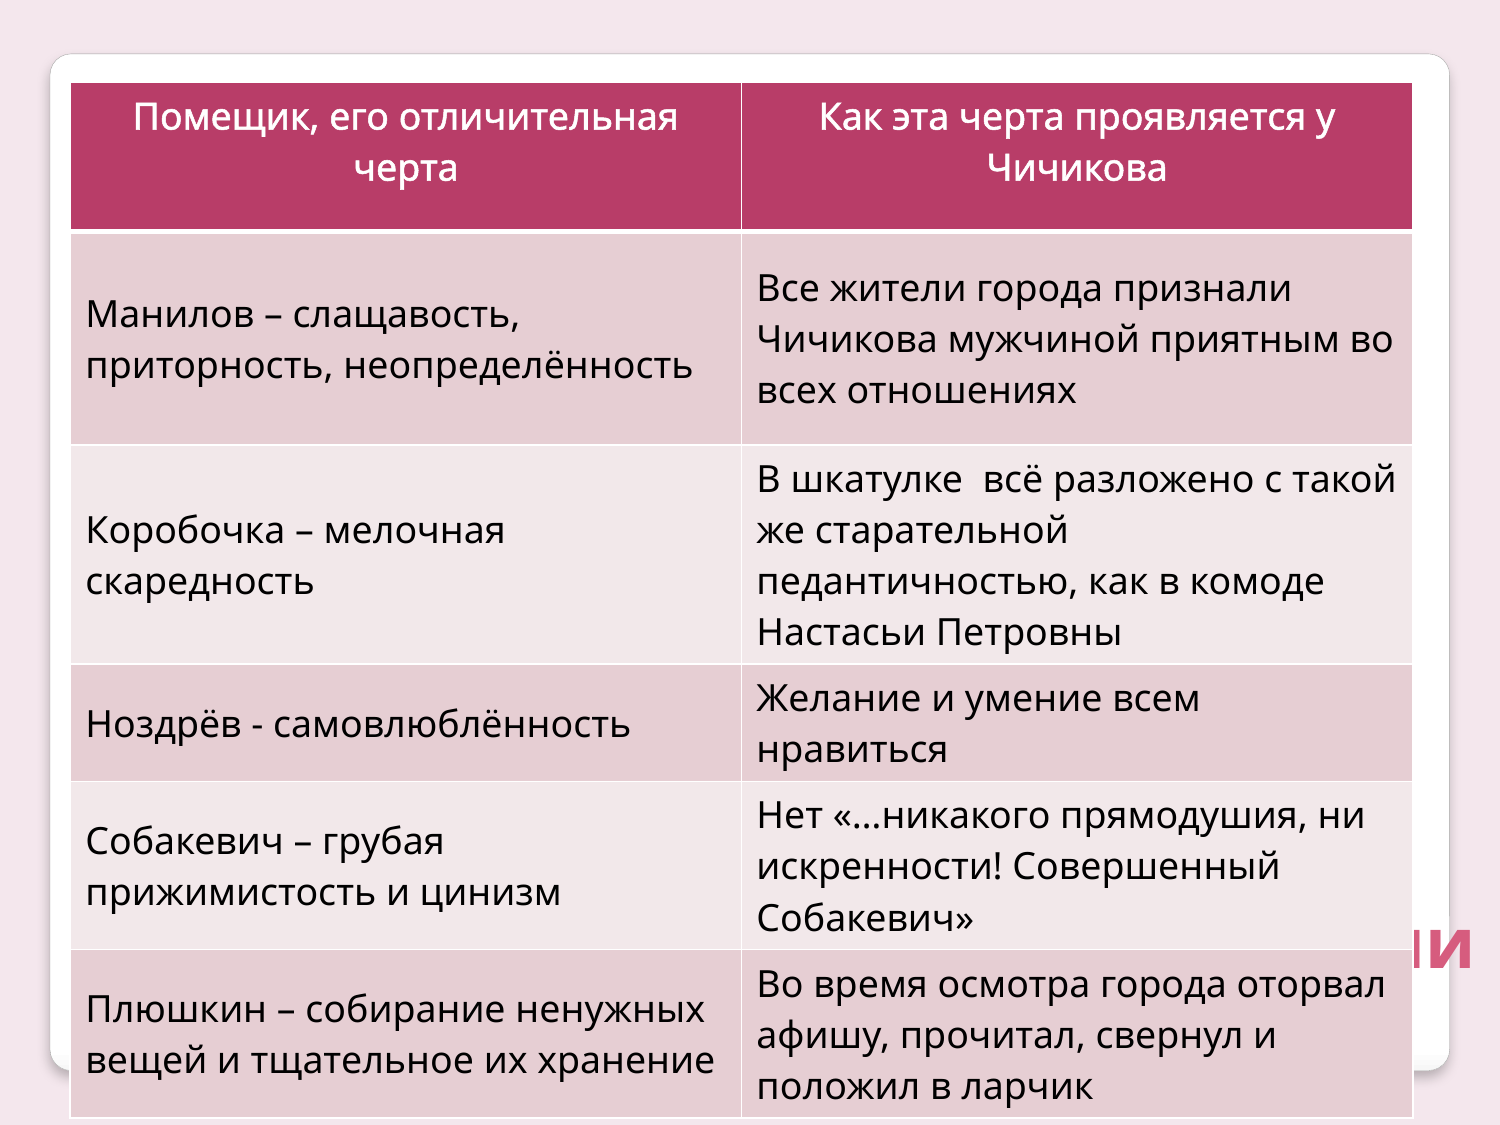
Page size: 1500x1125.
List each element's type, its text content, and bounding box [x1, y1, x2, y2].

table_cell Во время осмотра города оторвал афишу, прочитал, свернул и положил в ларчик [742, 950, 1412, 1117]
table_cell Собакевич – грубая прижимистость и цинизм [71, 782, 741, 949]
table_cell Манилов – слащавость, приторность, неопределённость [71, 234, 741, 444]
table_cell Коробочка – мелочная скаредность [71, 446, 741, 663]
title Сходство Чичикова с помещиками [1414, 817, 1500, 991]
table_cell В шкатулке всё разложено с такой же старательной педантичностью, как в комоде Настасьи Петровны [742, 446, 1412, 663]
table_header Как эта черта проявляется у Чичикова [742, 83, 1412, 229]
table_header Помещик, его отличительная черта [71, 83, 741, 229]
table_cell Нет «…никакого прямодушия, ни искренности! Совершенный Собакевич» [742, 782, 1412, 949]
table_cell Все жители города признали Чичикова мужчиной приятным во всех отношениях [742, 234, 1412, 444]
table_cell Ноздрёв - самовлюблённость [71, 665, 741, 781]
table_cell Плюшкин – собирание ненужных вещей и тщательное их хранение [71, 950, 741, 1117]
table_cell Желание и умение всем нравиться [742, 665, 1412, 781]
